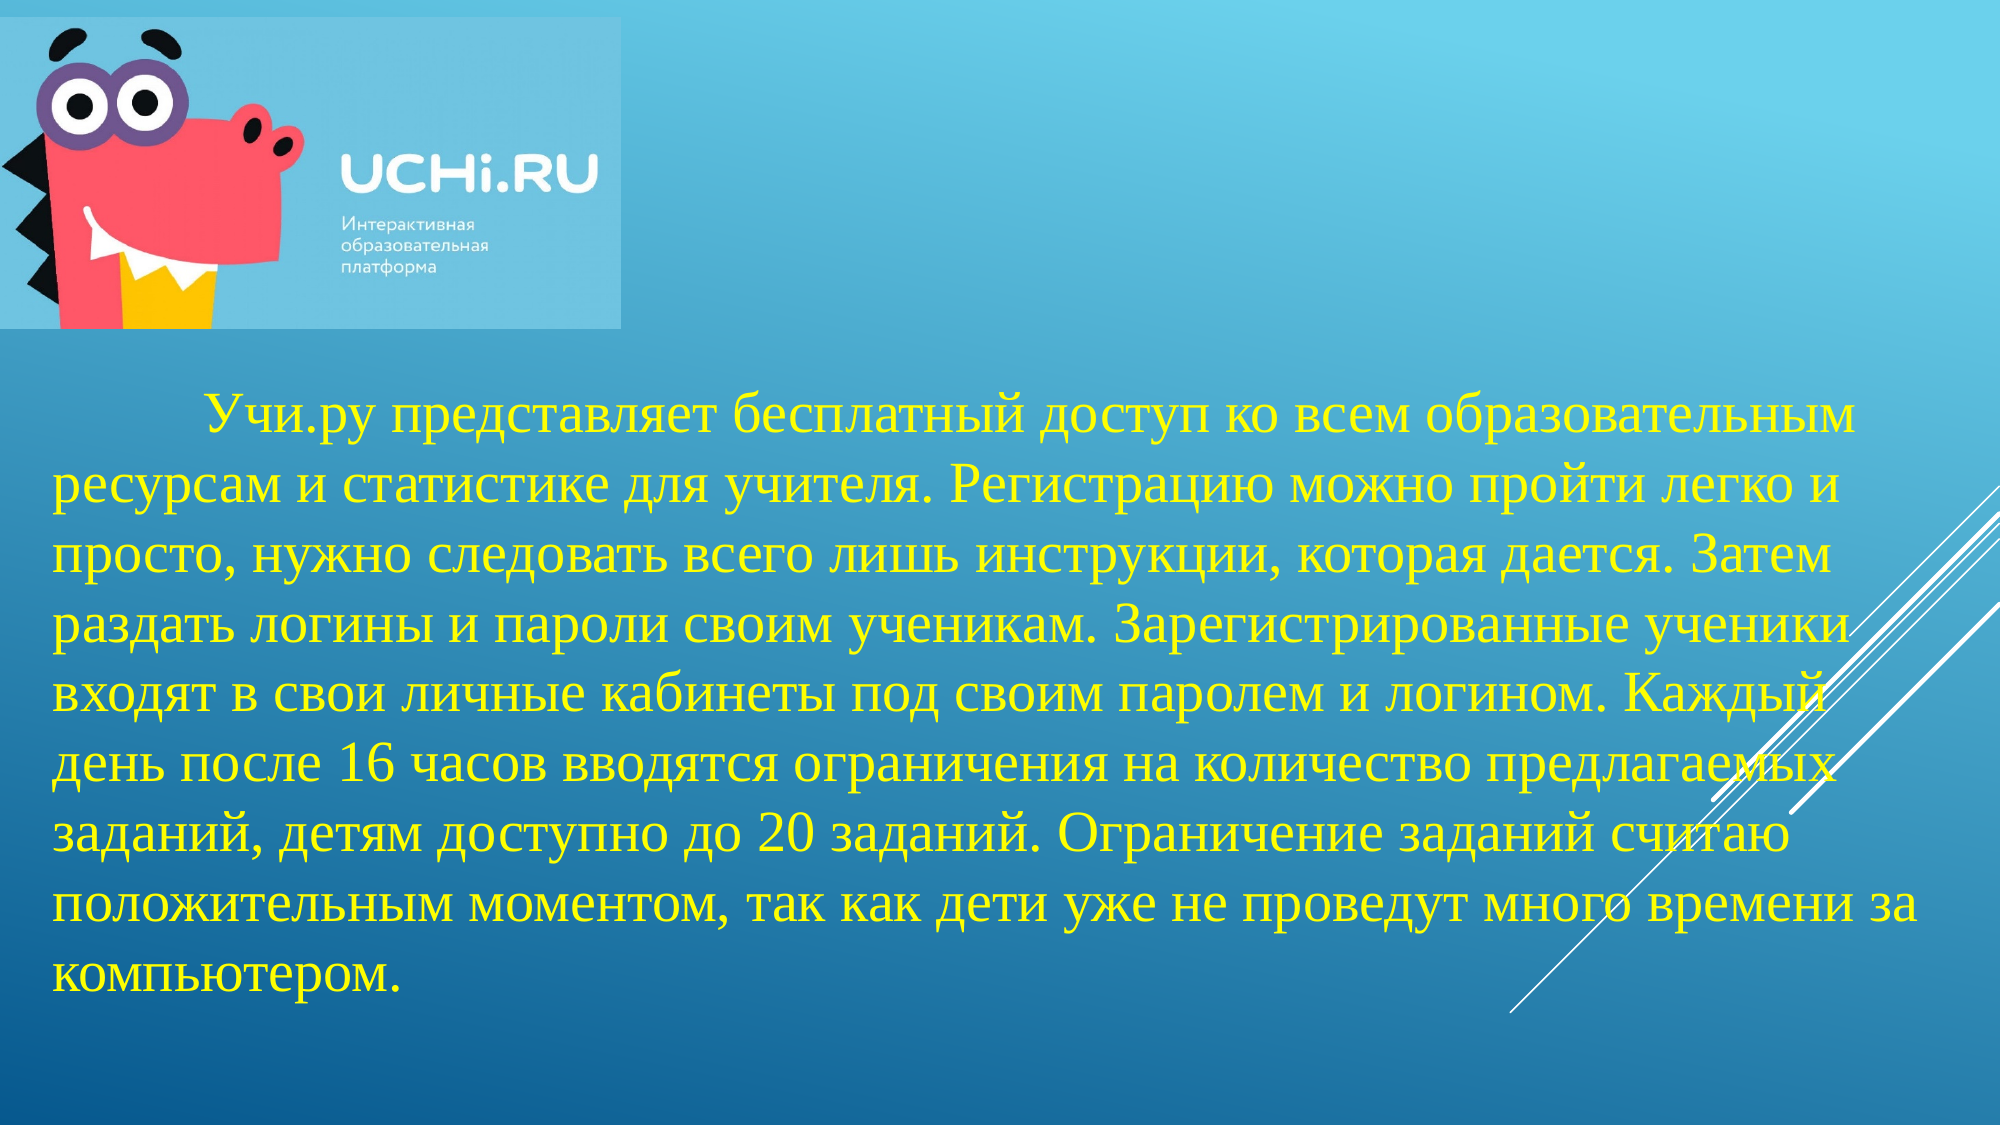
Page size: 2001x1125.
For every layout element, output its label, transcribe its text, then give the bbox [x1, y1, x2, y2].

list Учи.ру представляет бесплатный доступ ко всем образовательным ресурсам и статистике для учителя. Регистрацию можно пройти легко и просто, нужно следовать всего лишь инструкции, которая дается. Затем раздать логины и пароли своим ученикам. Зарегистрированные ученики входят в свои личные кабинеты под своим паролем и логином. Каждый день после 16 часов вводятся ограничения на количество предлагаемых заданий, детям доступно до 20 заданий. Ограничение заданий считаю положительным моментом, так как дети уже не проведут много времени за компьютером. [37, 366, 1963, 1059]
picture [0, 17, 622, 329]
